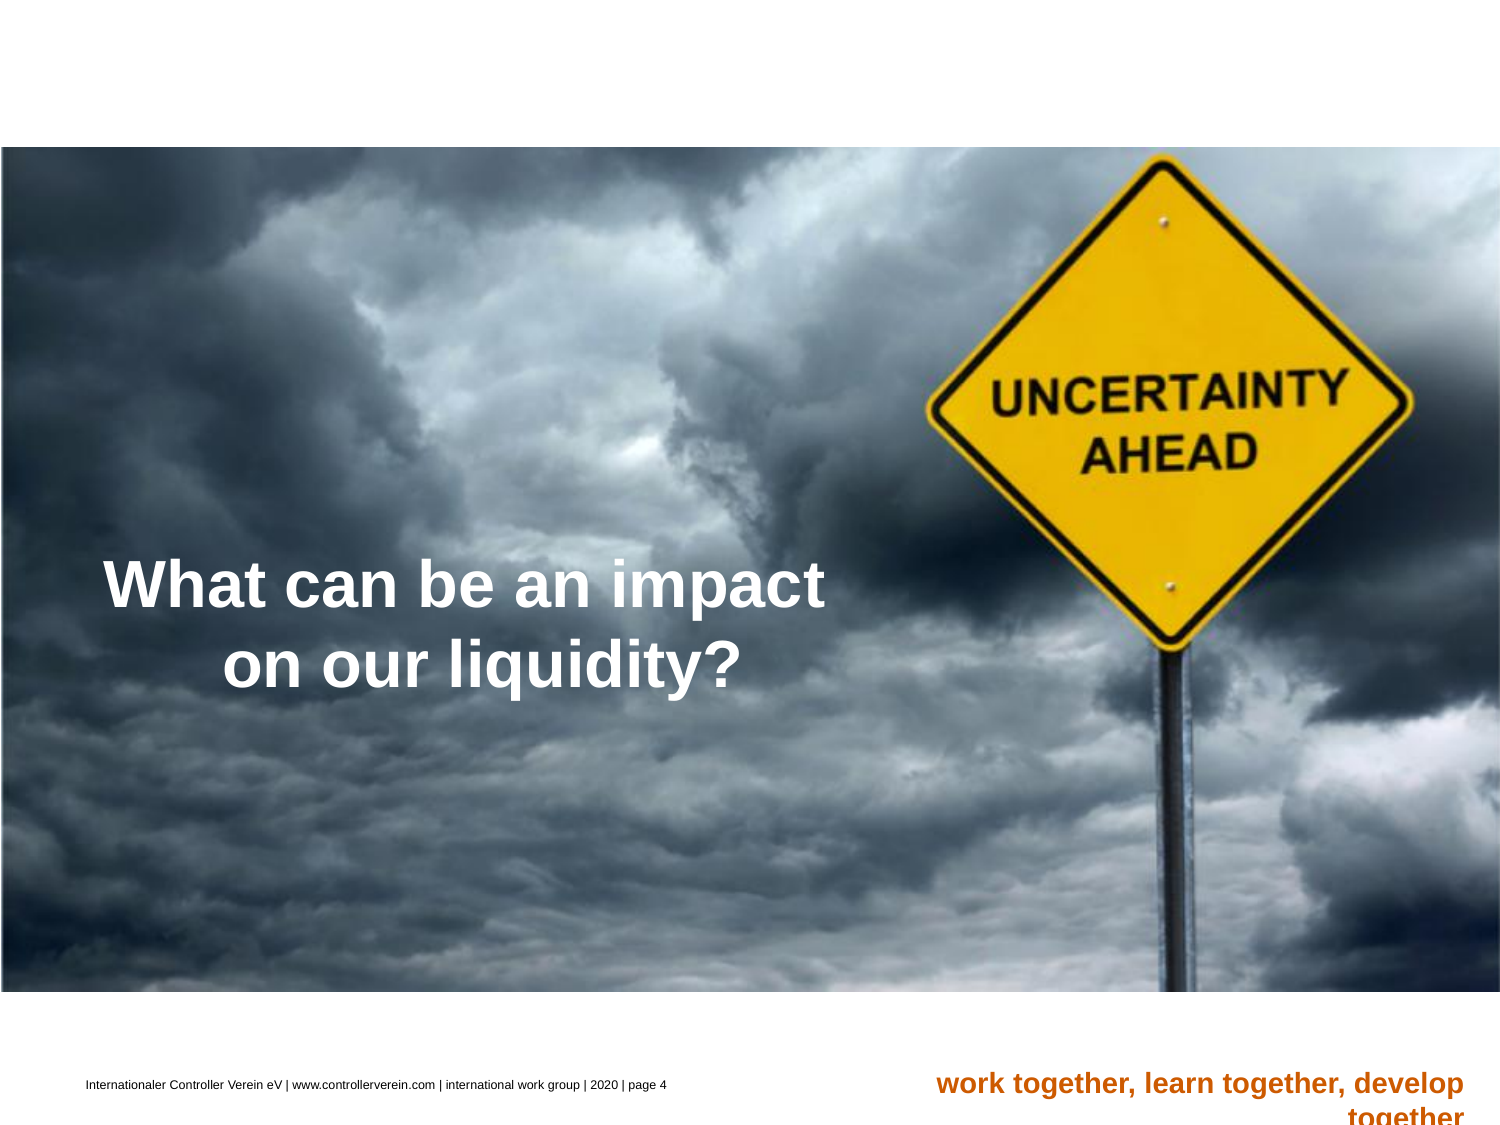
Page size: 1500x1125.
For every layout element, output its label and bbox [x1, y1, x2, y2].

picture [0, 146, 1500, 992]
